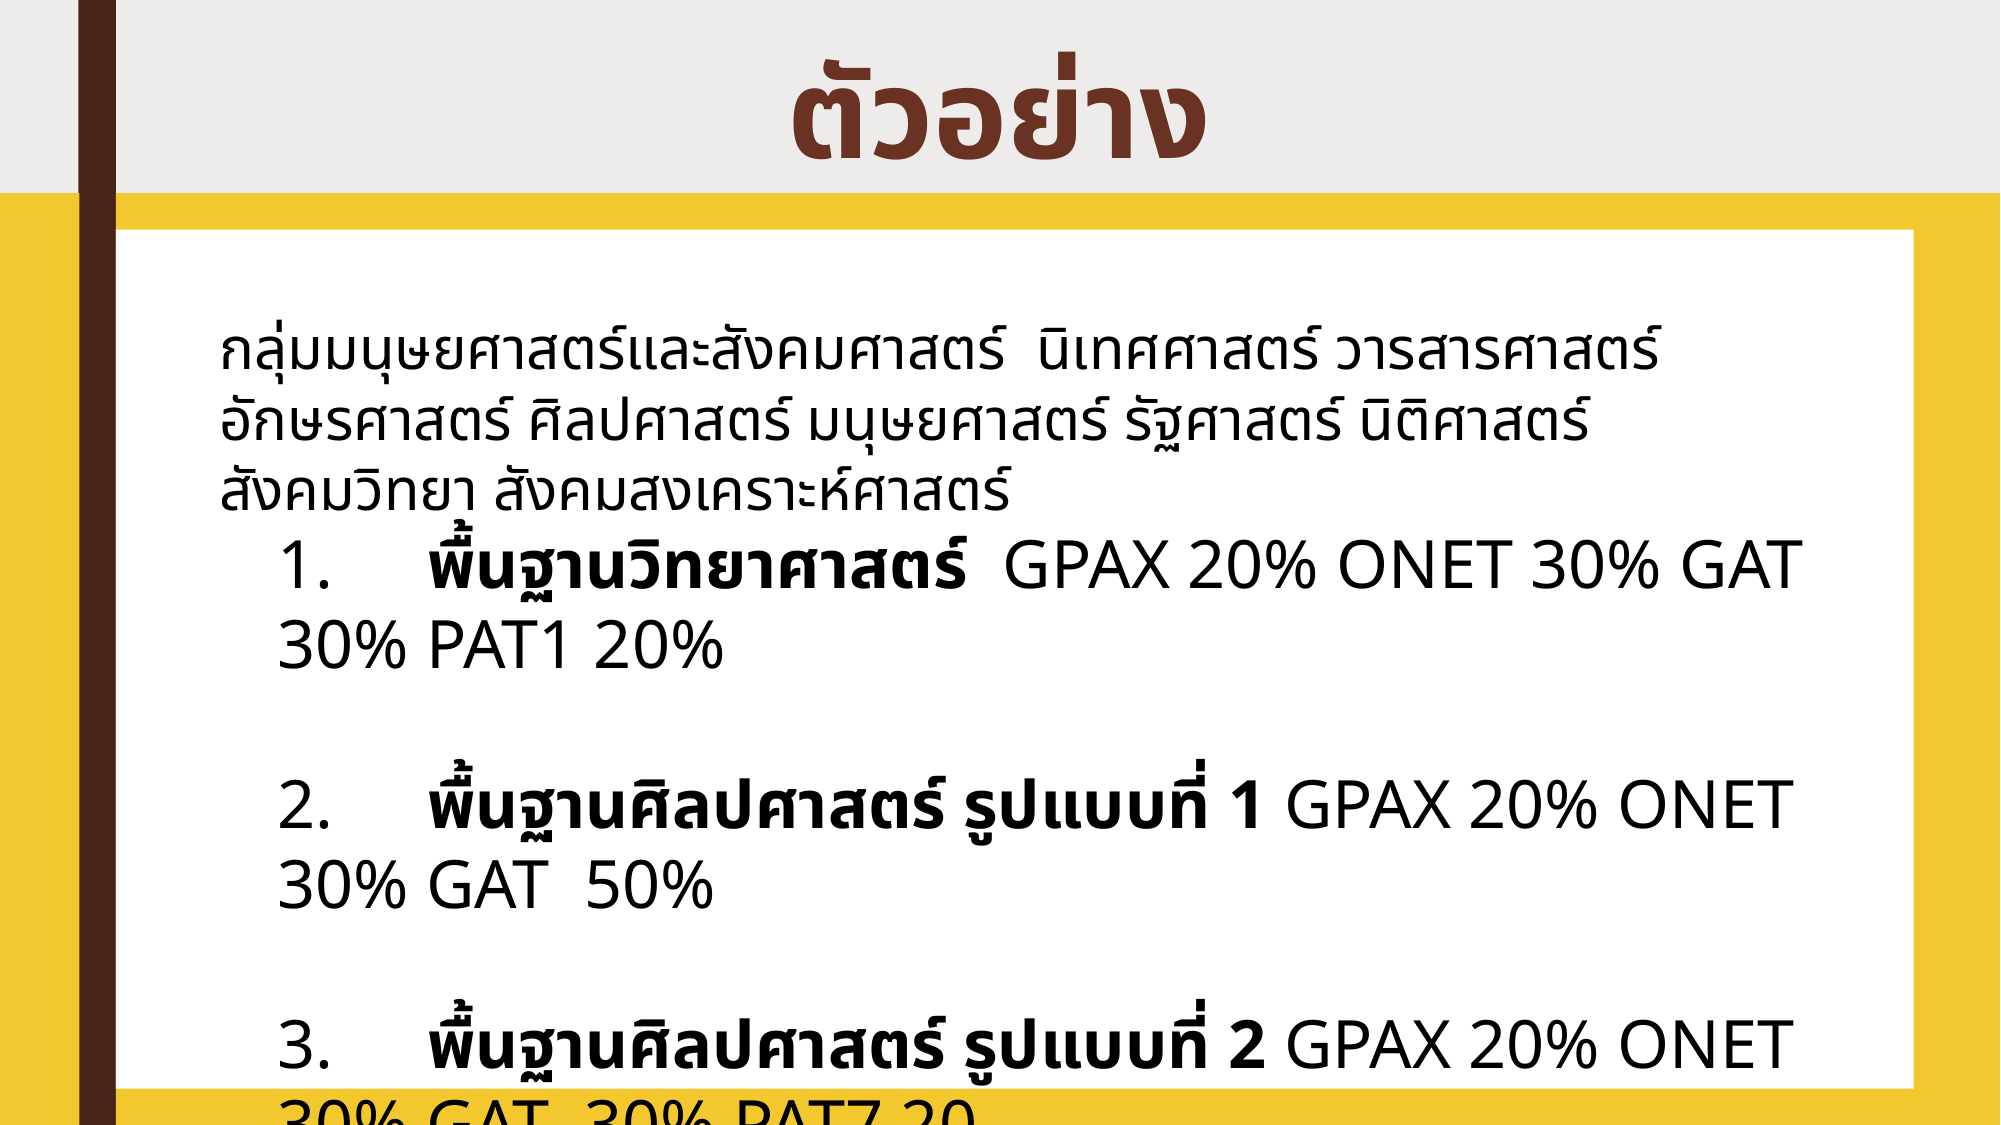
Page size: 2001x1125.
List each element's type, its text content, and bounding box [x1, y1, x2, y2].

text_box 1. พื้นฐานวิทยาศาสตร์ GPAX 20% ONET 30% GAT 30% PAT1 20% 2. พื้นฐานศิลปศาสตร์ รูปแบบที่ 1 GPAX 20% ONET 30% GAT 50% 3. พื้นฐานศิลปศาสตร์ รูปแบบที่ 2 GPAX 20% ONET 30% GAT 30% PAT7 20 [262, 514, 1854, 1125]
text_box [0, 190, 82, 1125]
text_box [113, 227, 1916, 1091]
text_box [113, 190, 2000, 1125]
text_box กลุ่มมนุษยศาสตร์และสังคมศาสตร์ นิเทศศาสตร์ วารสารศาสตร์ อักษรศาสตร์ ศิลปศาสตร์ มนุษยศาสตร์ รัฐศาสตร์ นิติศาสตร์ สังคมวิทยา สังคมสงเคราะห์ศาสตร์ [204, 304, 1825, 529]
text_box ตัวอย่าง [773, 26, 1227, 192]
